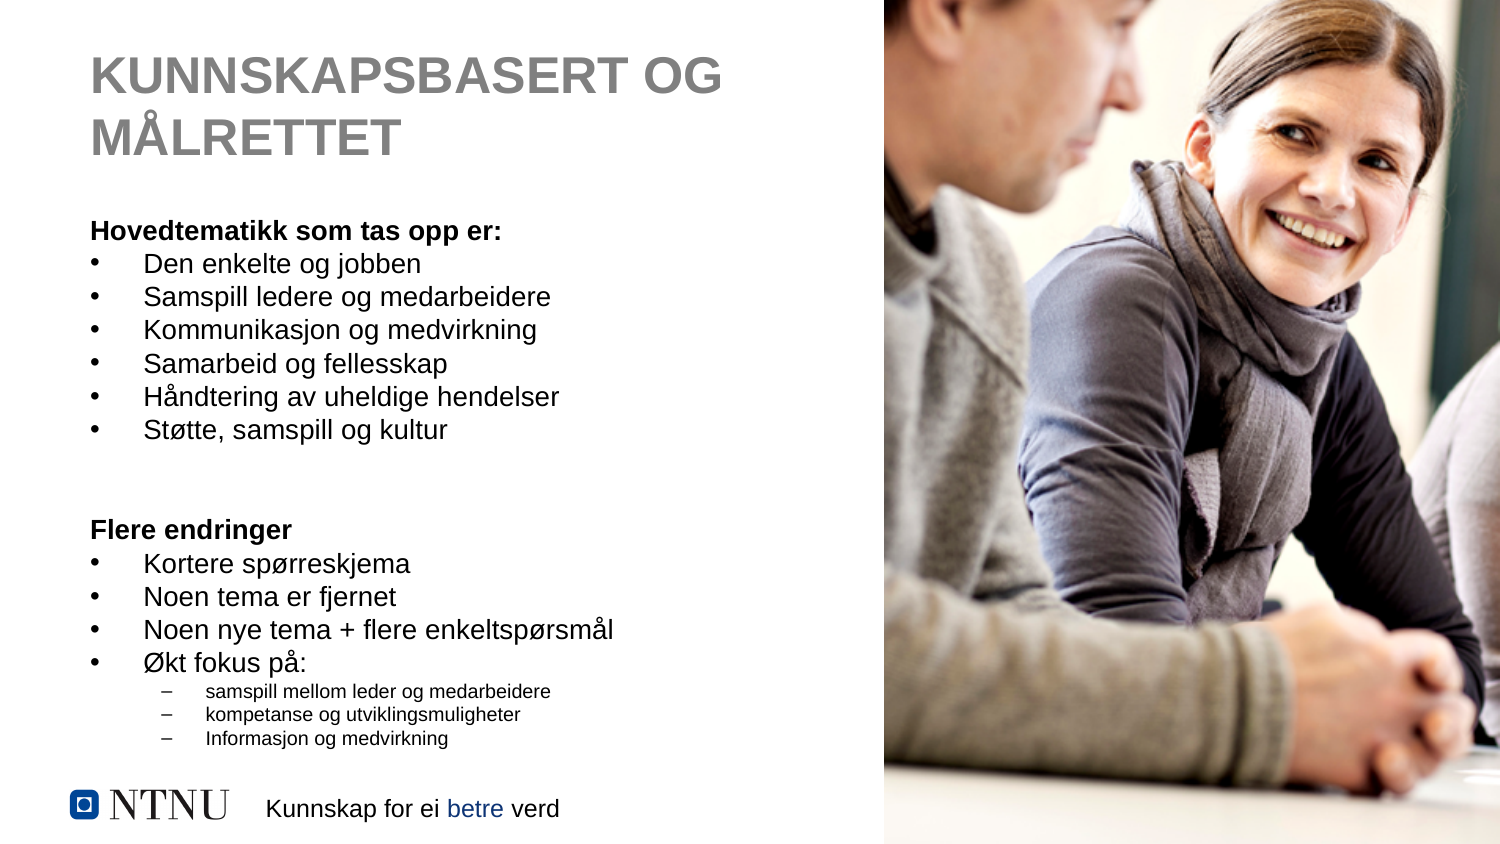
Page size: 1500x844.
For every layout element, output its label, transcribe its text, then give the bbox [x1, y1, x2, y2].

text_box Hovedtematikk som tas opp er: Den enkelte og jobben Samspill ledere og medarbeidere Kommunikasjon og medvirkning Samarbeid og fellesskap Håndtering av uheldige hendelser Støtte, samspill og kultur Flere endringer Kortere spørreskjema Noen tema er fjernet Noen nye tema + flere enkeltspørsmål Økt fokus på: samspill mellom leder og medarbeidere kompetanse og utviklingsmuligheter Informasjon og medvirkning [74, 204, 879, 762]
title KUNNSKAPSBASERT OG MÅLRETTET [75, 33, 870, 175]
picture [69, 789, 230, 820]
picture [884, 0, 1500, 844]
